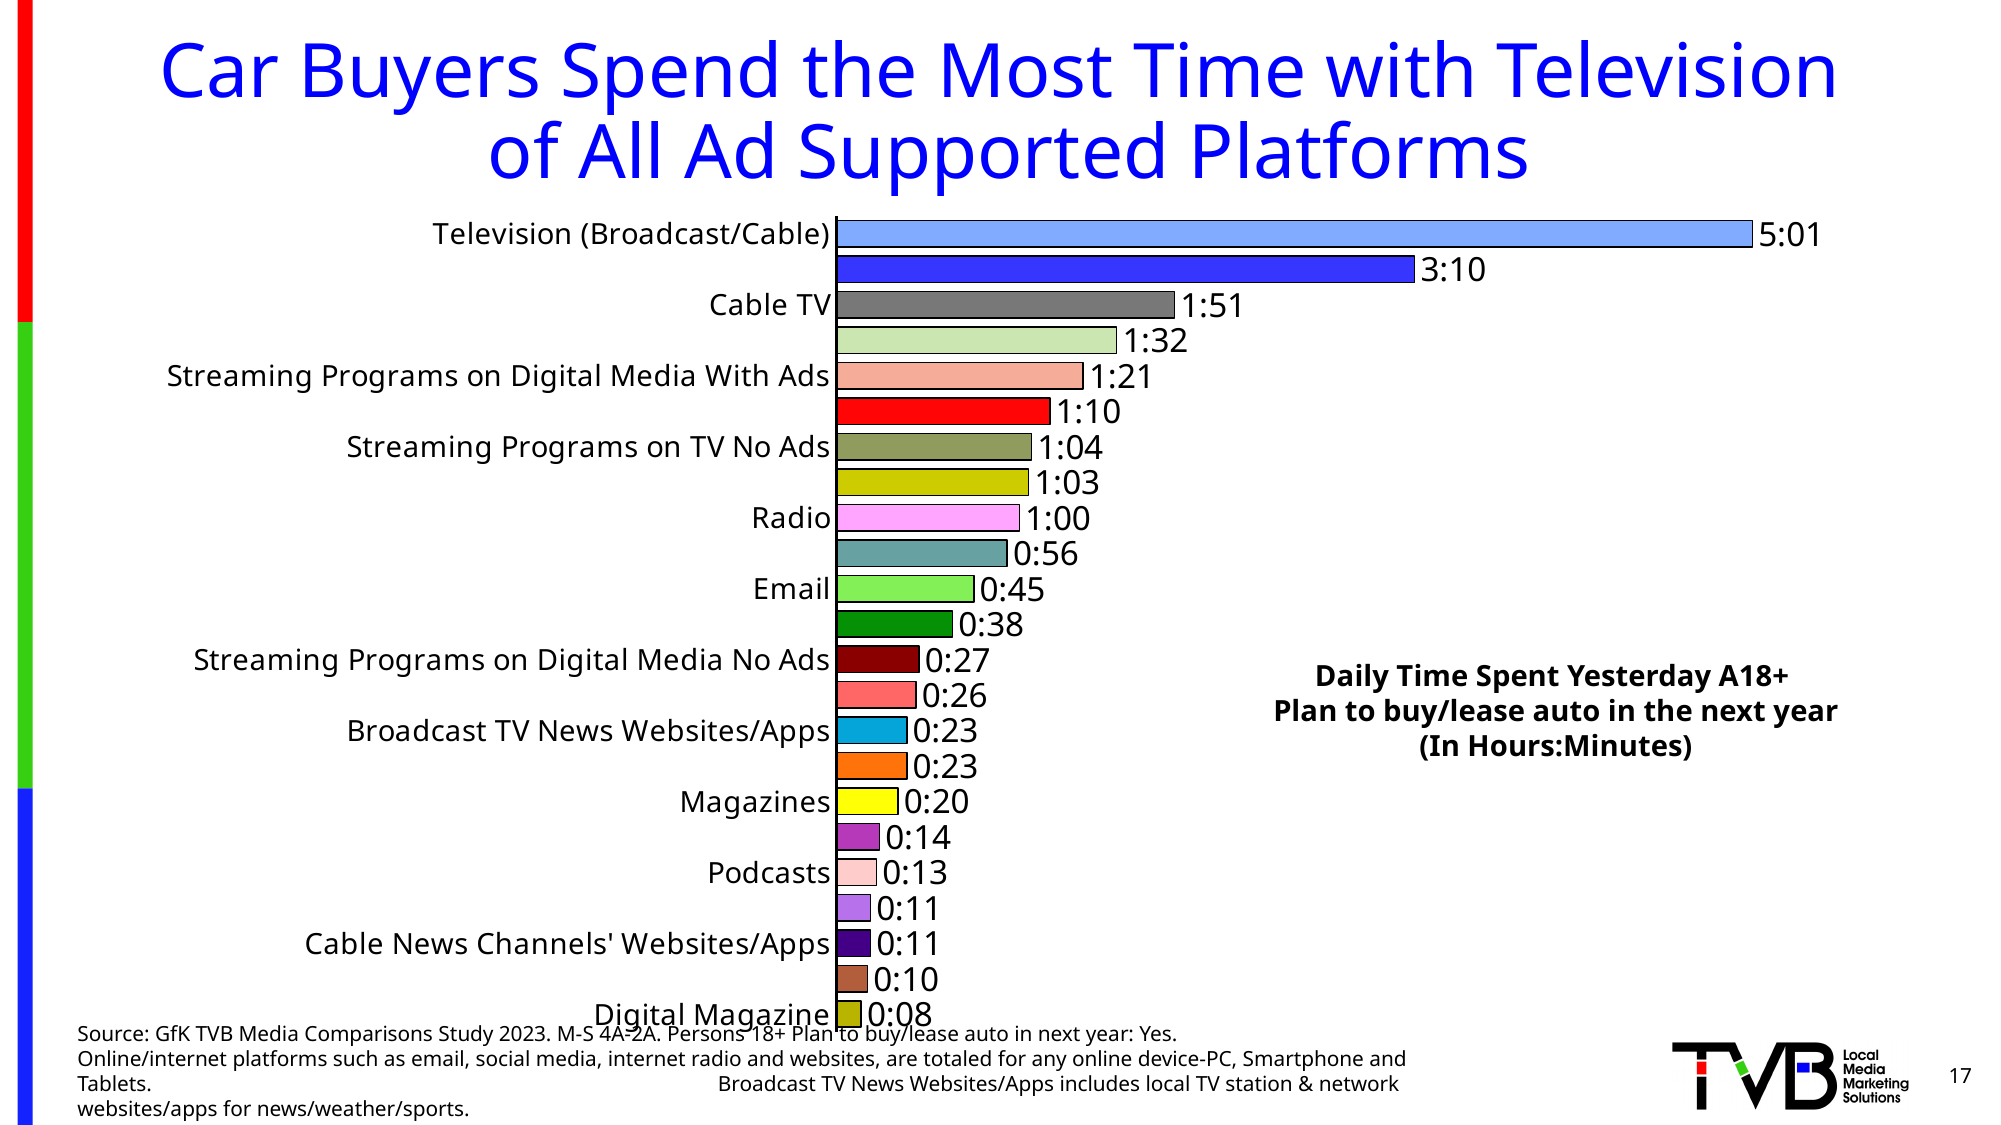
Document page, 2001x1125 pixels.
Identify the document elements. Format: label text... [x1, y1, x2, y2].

slide_number 17 [1824, 1046, 1988, 1107]
title Car Buyers Spend the Most Time with Television of All Ad Supported Platforms [68, 24, 1932, 203]
list Source: GfK TVB Media Comparisons Study 2023. M-S 4A-2A. Persons 18+ Plan to buy/lease auto in next year: Yes. Online/internet platforms such as email, social media, internet radio and websites, are totaled for any online device-PC, Smartphone and Tablets. Broadcast TV News Websites/Apps includes local TV station & network websites/apps for news/weather/sports. [62, 1049, 1482, 1125]
chart [37, 203, 1976, 1038]
picture [1672, 1042, 1909, 1110]
